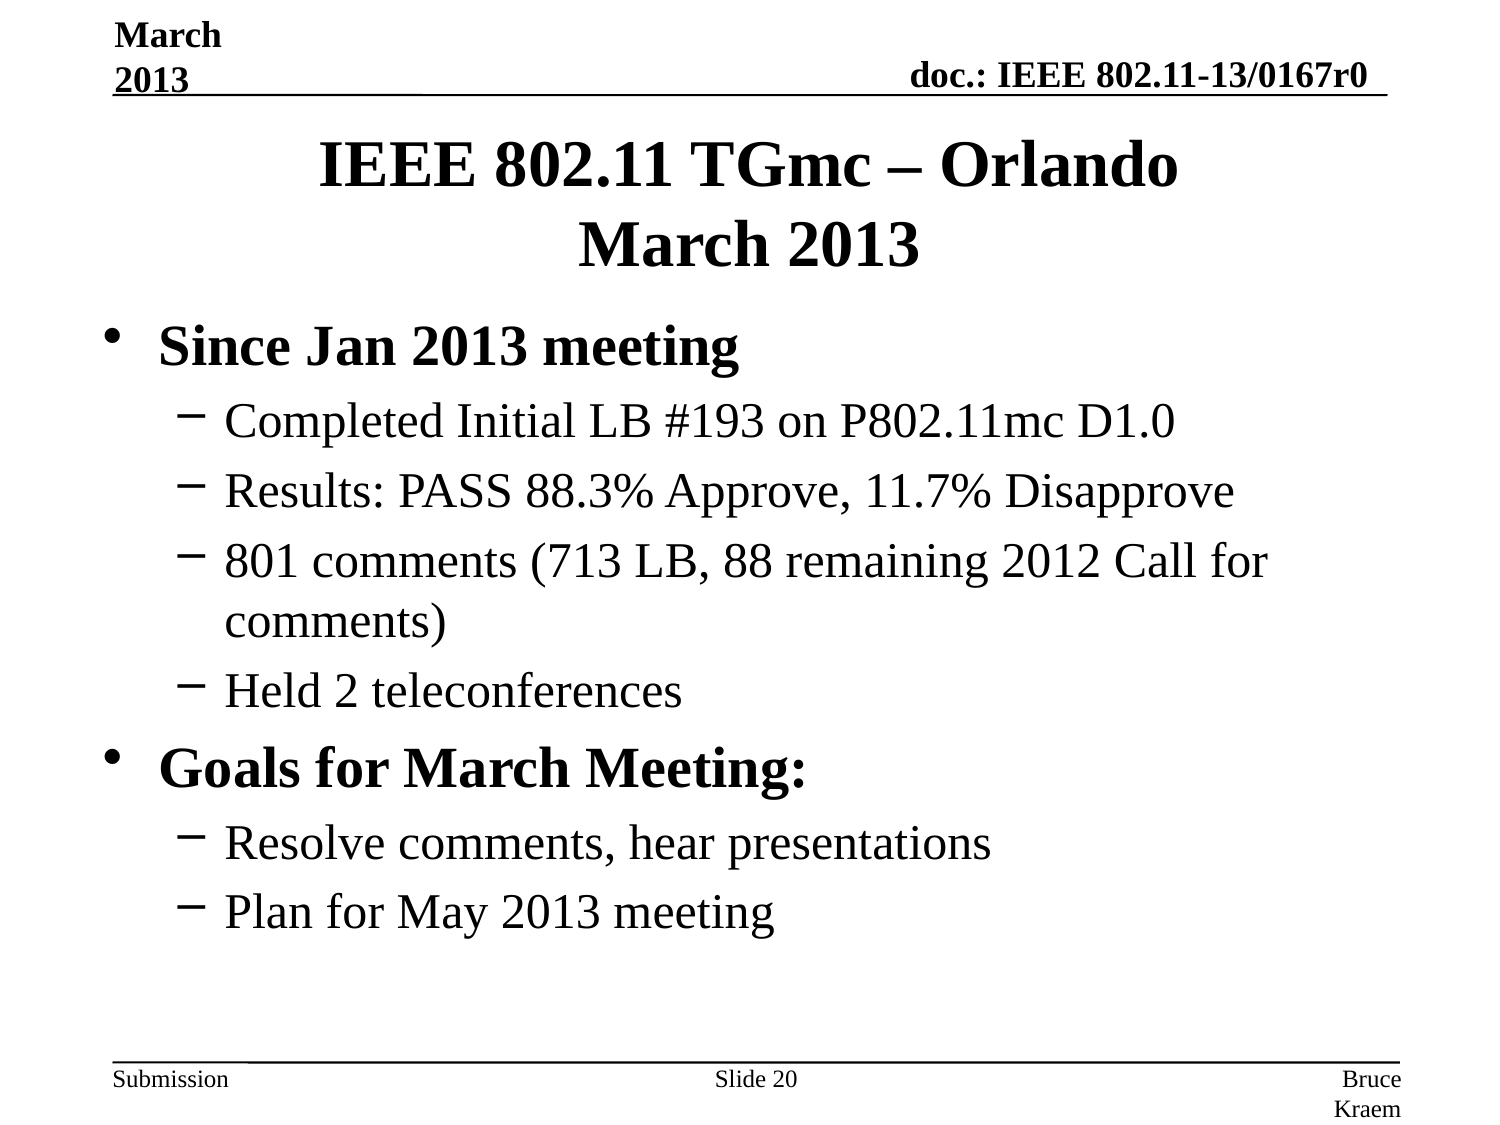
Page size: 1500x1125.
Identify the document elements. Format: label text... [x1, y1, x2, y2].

footer Bruce Kraemer (Marvell) [1325, 1062, 1402, 1093]
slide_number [114, 54, 257, 100]
slide_number Slide 20 [712, 1062, 800, 1093]
list Since Jan 2013 meeting Completed Initial LB #193 on P802.11mc D1.0 Results: PASS 88.3% Approve, 11.7% Disapprove 801 comments (713 LB, 88 remaining 2012 Call for comments) Held 2 teleconferences Goals for March Meeting: Resolve comments, hear presentations Plan for May 2013 meeting [87, 299, 1475, 1038]
title IEEE 802.11 TGmc – Orlando March 2013 [112, 112, 1388, 288]
